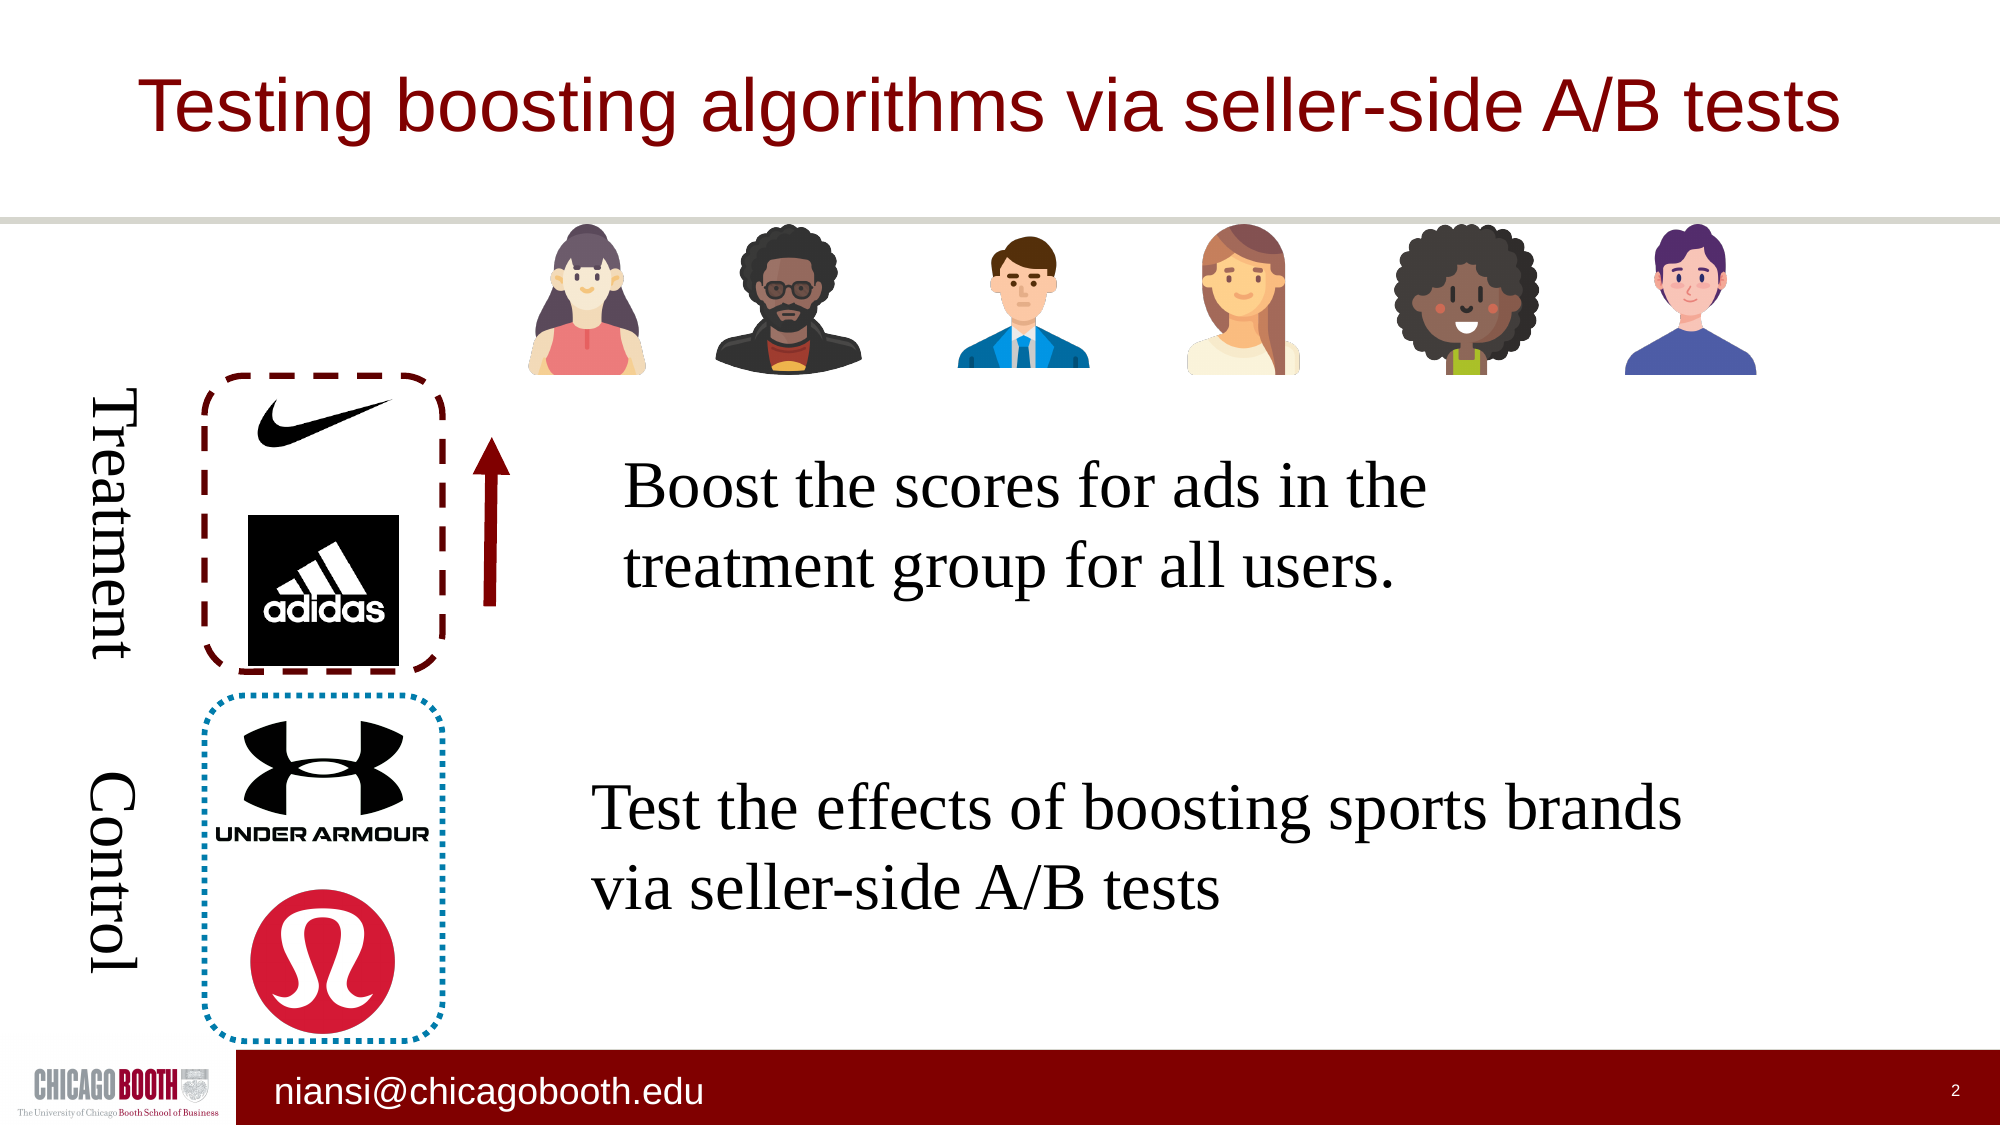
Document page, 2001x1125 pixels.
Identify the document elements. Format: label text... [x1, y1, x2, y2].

picture [1168, 224, 1319, 375]
text_box Boost the scores for ads in the treatment group for all users. [608, 433, 1467, 608]
picture [248, 887, 399, 1038]
picture [1615, 224, 1766, 375]
text_box Treatment [56, 372, 169, 663]
text_box Test the effects of boosting sports brands via seller-side A/B tests [576, 755, 1708, 930]
picture [948, 224, 1099, 375]
slide_number 2 [1412, 1059, 1976, 1120]
title Testing boosting algorithms via seller-side A/B tests [137, 0, 1863, 216]
picture [713, 224, 864, 375]
picture [248, 515, 399, 666]
picture [511, 224, 662, 375]
picture [204, 693, 443, 844]
text_box [203, 374, 444, 673]
picture [248, 347, 399, 498]
text_box [203, 844, 444, 1043]
picture [0, 1033, 236, 1125]
text_box Control [54, 755, 166, 977]
picture [1391, 224, 1542, 375]
